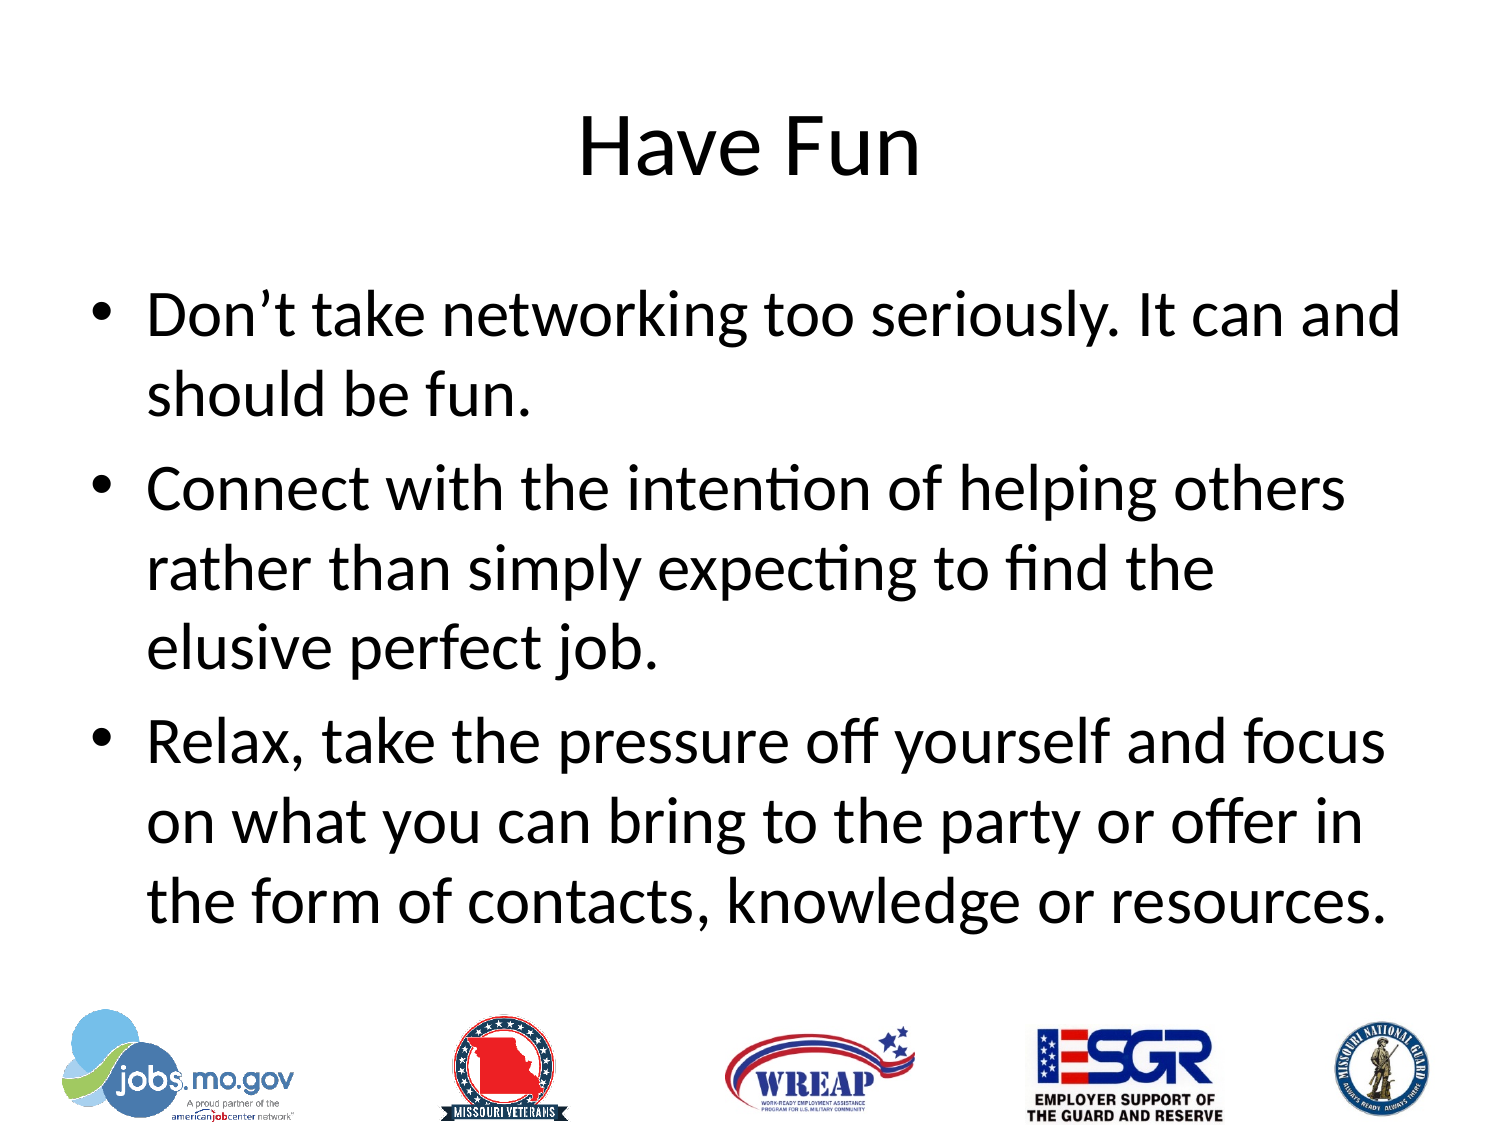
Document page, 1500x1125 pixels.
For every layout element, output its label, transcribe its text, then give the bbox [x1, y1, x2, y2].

picture [433, 1012, 571, 1122]
title Have Fun [75, 45, 1425, 233]
picture [62, 1009, 294, 1122]
picture [1325, 1012, 1438, 1125]
list Don’t take networking too seriously. It can and should be fun. Connect with the intention of helping others rather than simply expecting to find the elusive perfect job. Relax, take the pressure off yourself and focus on what you can bring to the party or offer in the form of contacts, knowledge or resources. [75, 262, 1425, 1005]
picture [725, 1026, 915, 1125]
picture [1025, 1024, 1225, 1125]
